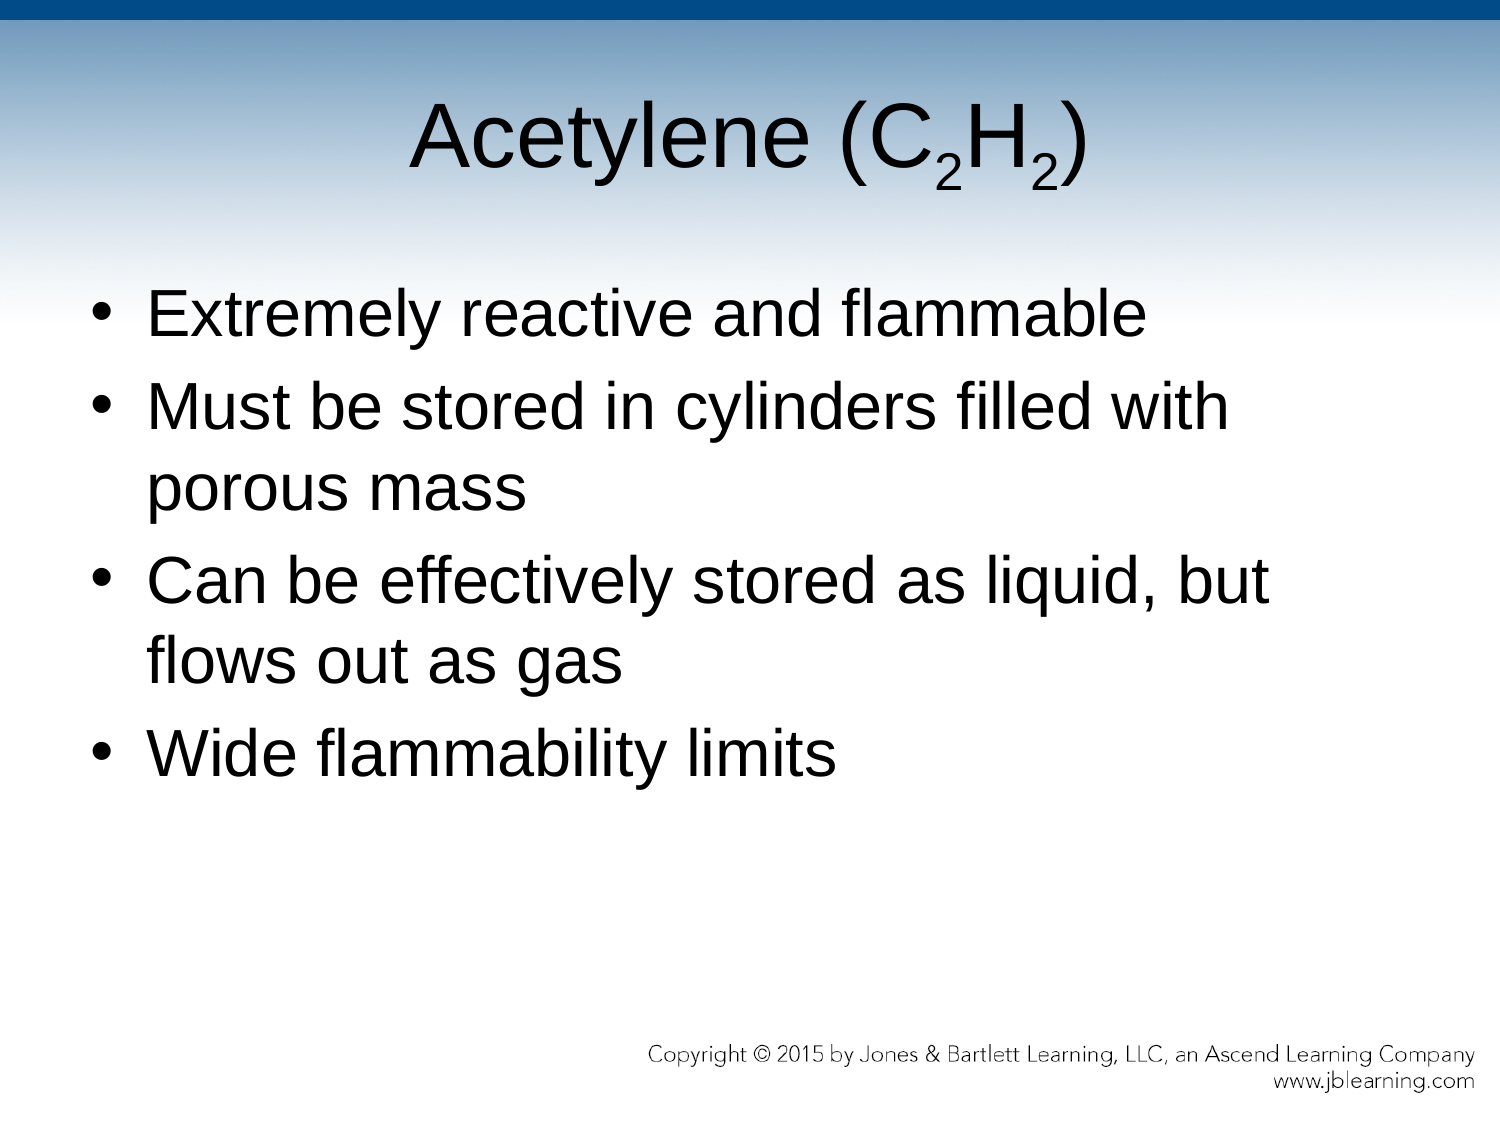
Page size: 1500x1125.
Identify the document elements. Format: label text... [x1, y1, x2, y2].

list Extremely reactive and flammable Must be stored in cylinders filled with porous mass Can be effectively stored as liquid, but flows out as gas Wide flammability limits [75, 262, 1425, 1005]
picture [0, 0, 1500, 1125]
title Acetylene (C2H2) [75, 45, 1425, 233]
